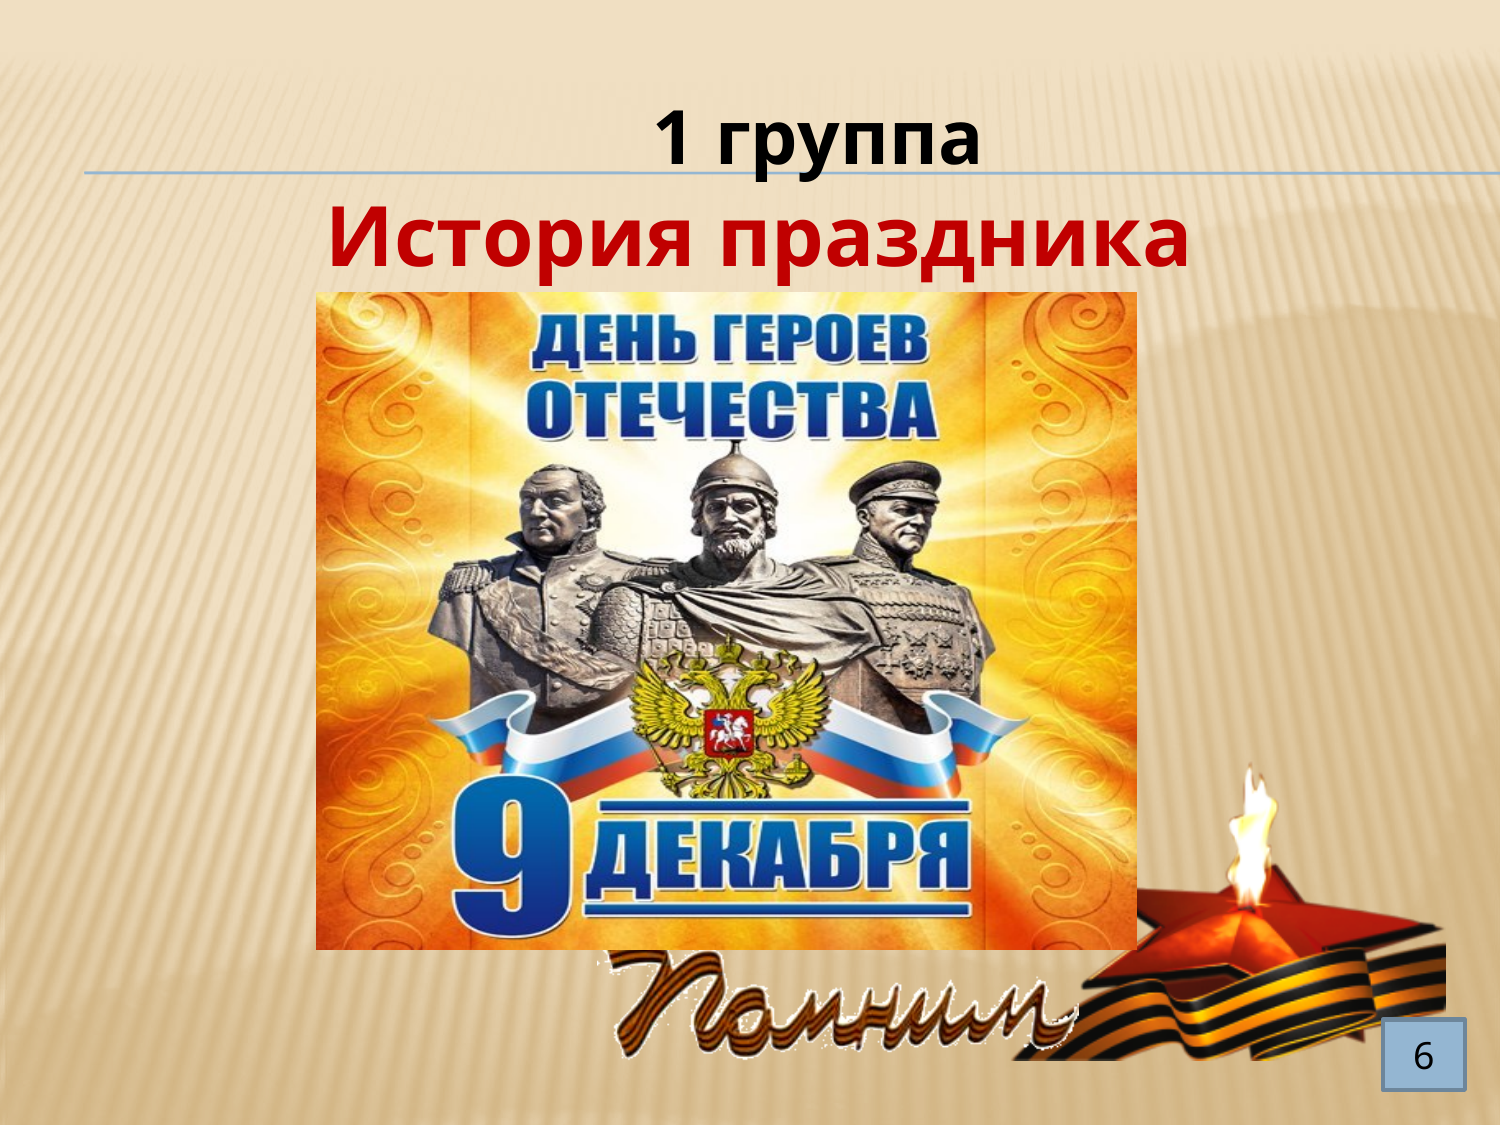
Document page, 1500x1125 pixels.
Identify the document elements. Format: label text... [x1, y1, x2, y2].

picture [316, 292, 1446, 1079]
text_box 6 [1381, 1017, 1467, 1092]
text_box 1 группа [637, 81, 1018, 175]
text_box История праздника [46, 175, 1472, 408]
